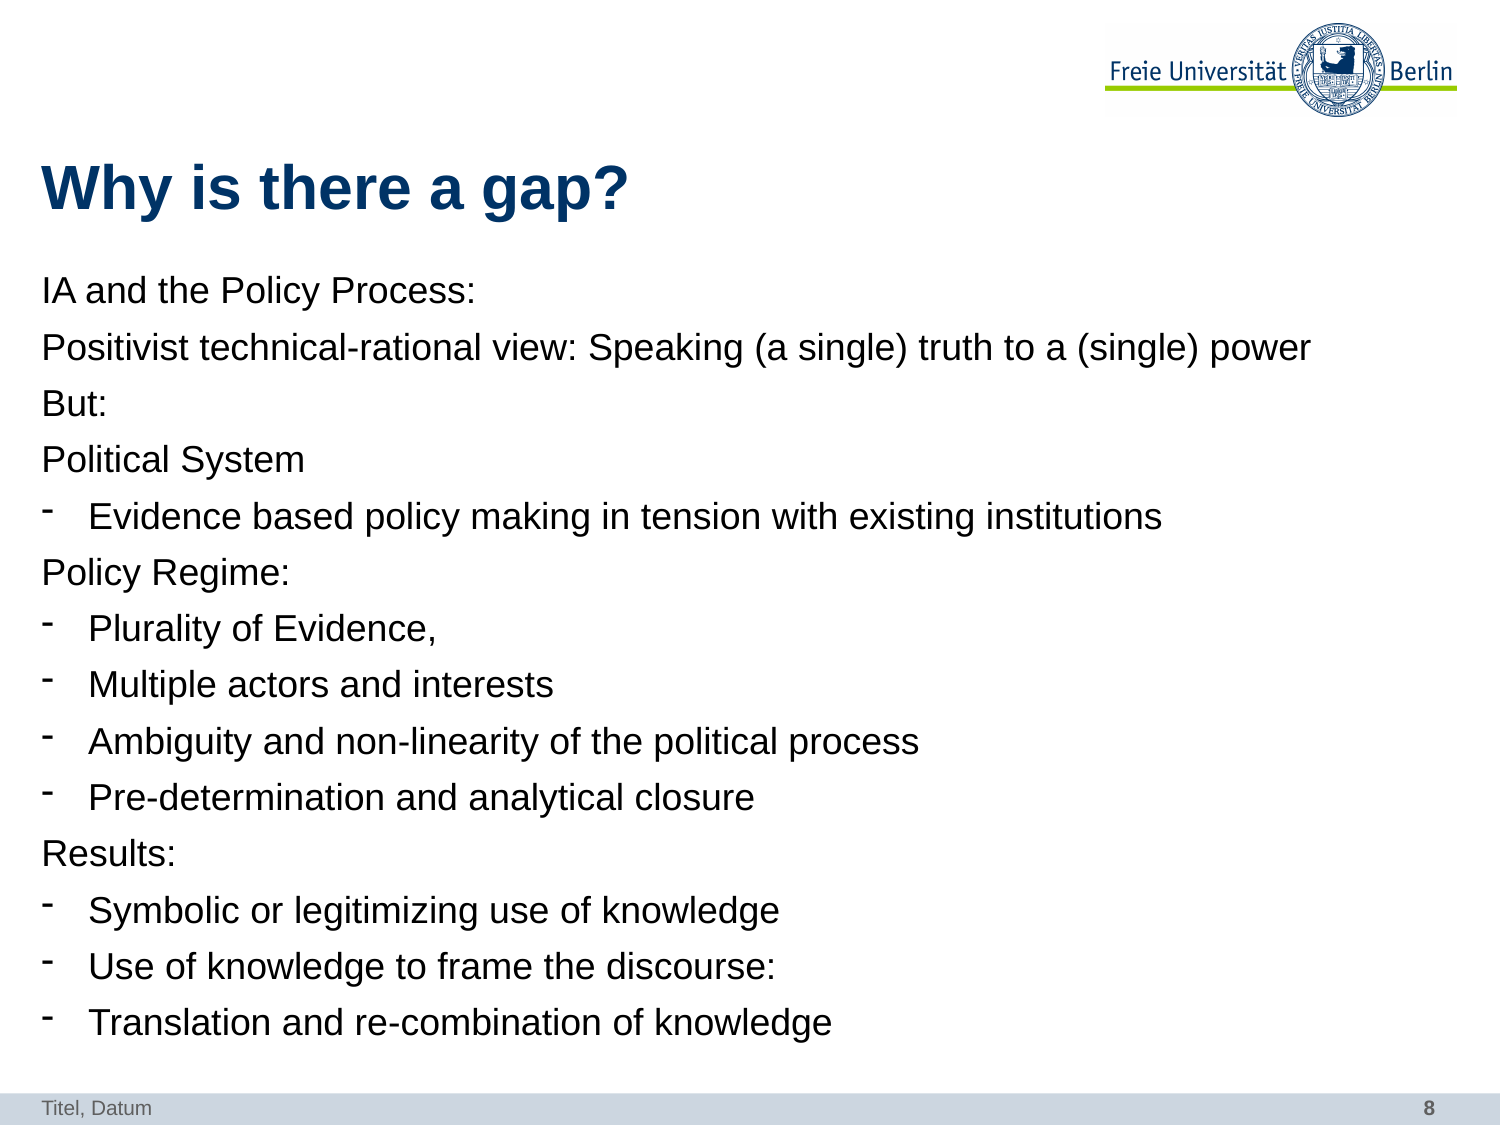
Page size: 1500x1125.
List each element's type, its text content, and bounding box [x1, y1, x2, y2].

list IA and the Policy Process: Positivist technical-rational view: Speaking (a single) truth to a (single) power But: Political System Evidence based policy making in tension with existing institutions Policy Regime: Plurality of Evidence, Multiple actors and interests Ambiguity and non-linearity of the political process Pre-determination and analytical closure Results: Symbolic or legitimizing use of knowledge Use of knowledge to frame the discourse: Translation and re-combination of knowledge [40, 265, 1460, 1064]
picture [1105, 23, 1457, 117]
footer Titel, Datum [40, 1087, 1022, 1125]
title Why is there a gap? [40, 154, 1460, 226]
